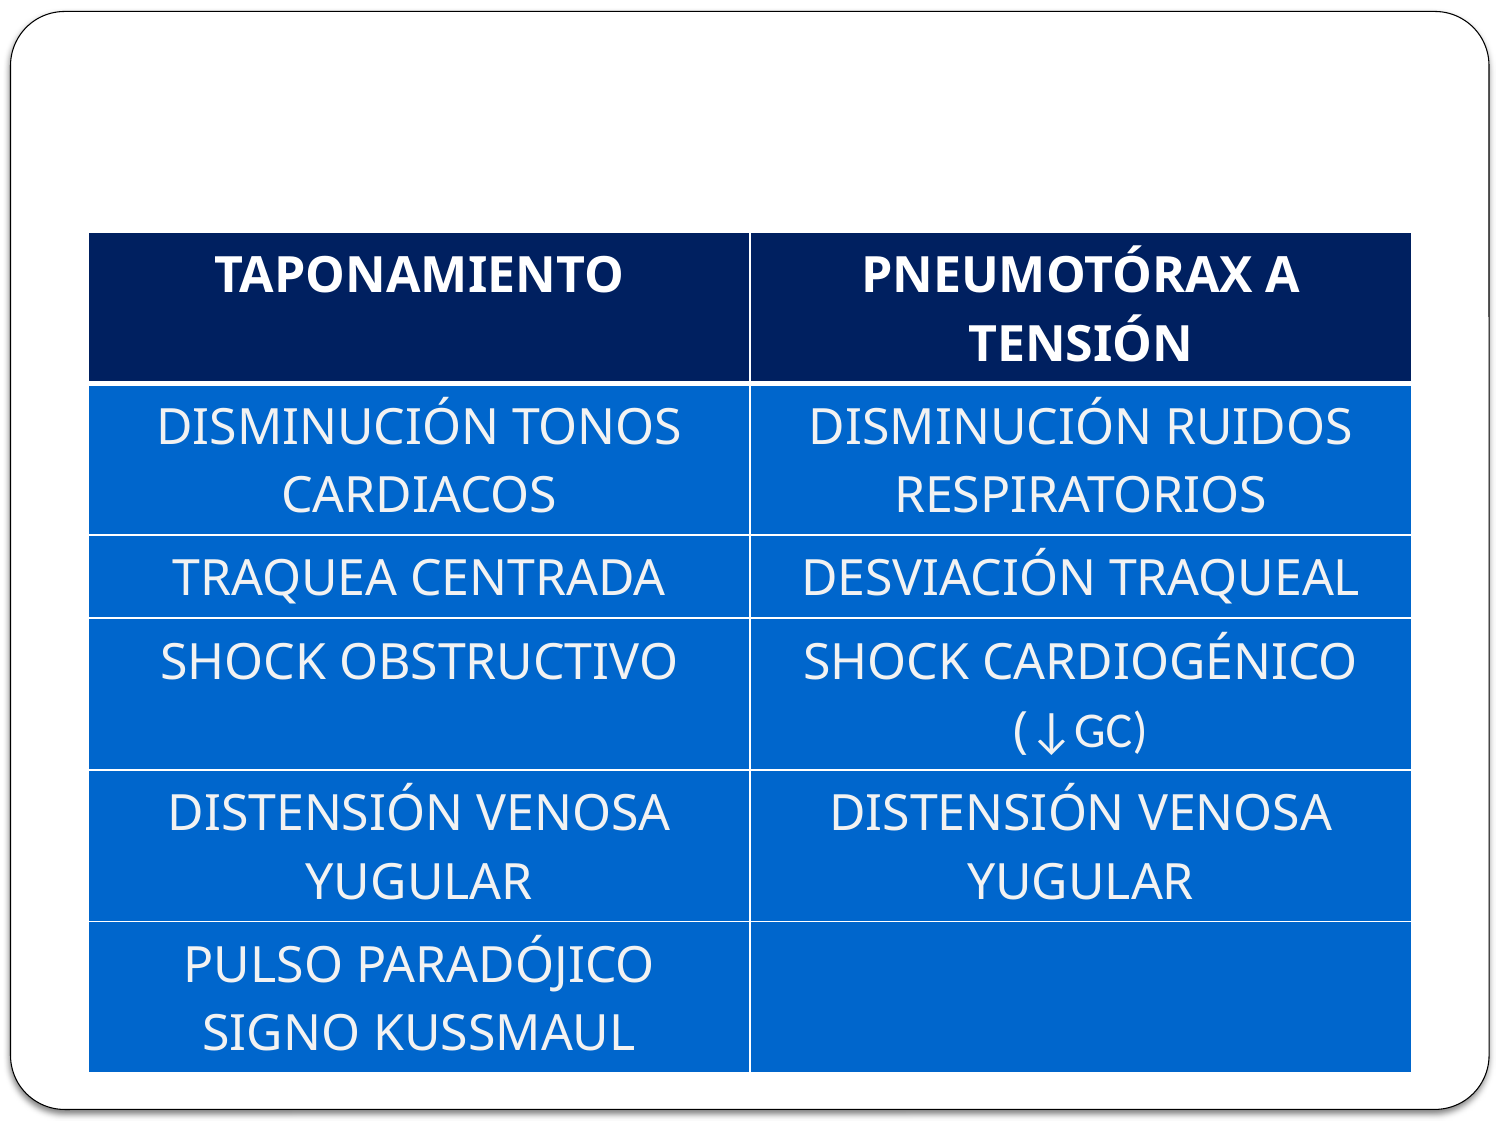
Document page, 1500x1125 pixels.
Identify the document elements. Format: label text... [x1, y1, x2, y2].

table_cell SHOCK CARDIOGÉNICO (↓GC) [751, 619, 1411, 769]
table_cell PULSO PARADÓJICO SIGNO KUSSMAUL [89, 922, 749, 1072]
table_cell [751, 922, 1411, 1072]
table_header PNEUMOTÓRAX A TENSIÓN [751, 233, 1411, 381]
table_cell DESVIACIÓN TRAQUEAL [751, 536, 1411, 617]
table_header TAPONAMIENTO [89, 233, 749, 381]
table_cell SHOCK OBSTRUCTIVO [89, 619, 749, 769]
table_cell DISTENSIÓN VENOSA YUGULAR [89, 771, 749, 921]
table_cell DISMINUCIÓN RUIDOS RESPIRATORIOS [751, 386, 1411, 534]
table_cell DISMINUCIÓN TONOS CARDIACOS [89, 386, 749, 534]
table_cell TRAQUEA CENTRADA [89, 536, 749, 617]
table_cell DISTENSIÓN VENOSA YUGULAR [751, 771, 1411, 921]
